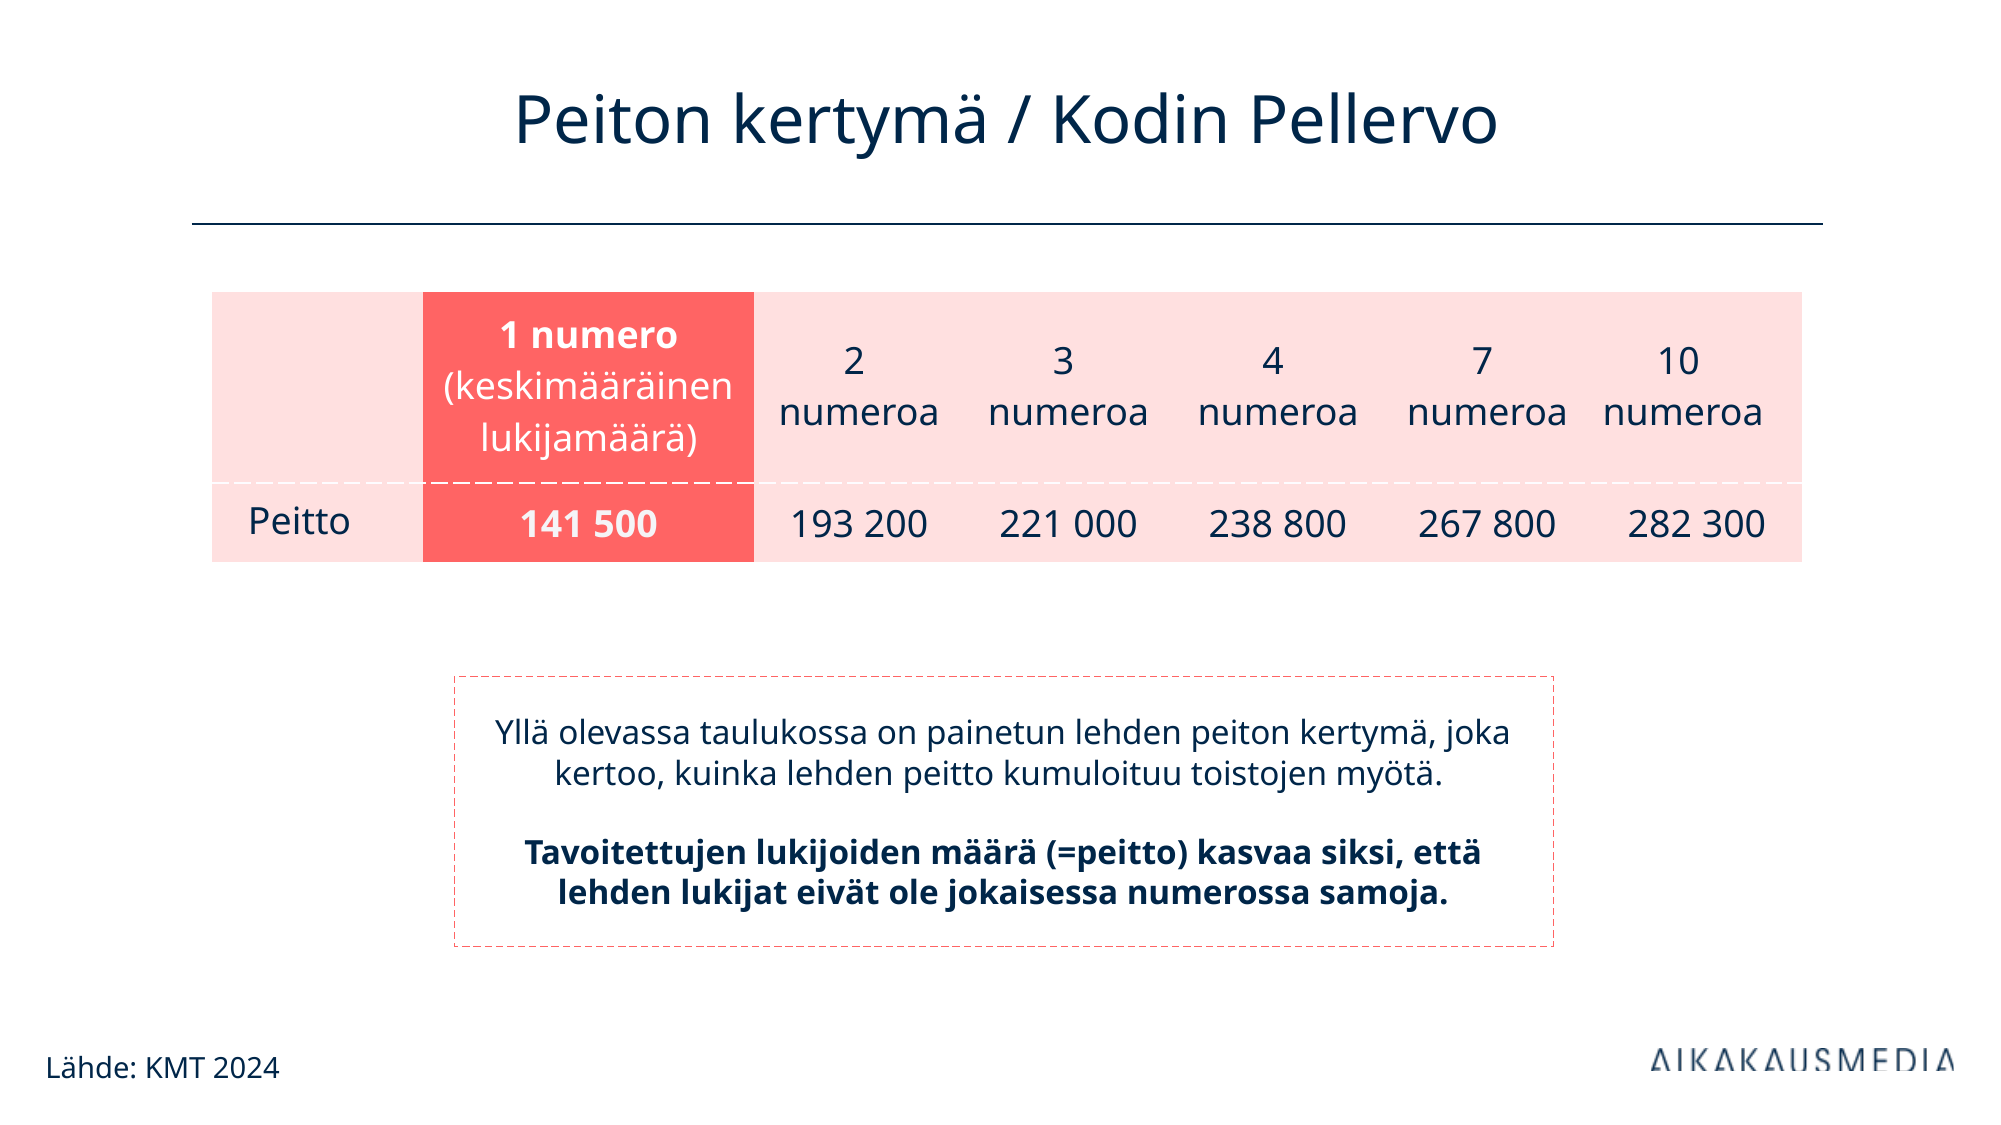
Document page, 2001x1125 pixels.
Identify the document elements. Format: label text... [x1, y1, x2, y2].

text_box Lähde: KMT 2024 [30, 1035, 354, 1090]
table_cell Peitto [212, 483, 423, 562]
table_header 7 numeroa [1383, 292, 1592, 483]
table_header [212, 292, 423, 483]
table_header 2 numeroa [754, 292, 964, 483]
table_cell 193 200 [754, 483, 964, 562]
table_header 10 numeroa [1592, 292, 1802, 483]
table_cell 282 300 [1592, 483, 1802, 562]
table_header 3 numeroa [964, 292, 1173, 483]
table_cell 221 000 [964, 483, 1173, 562]
table_cell 141 500 [423, 483, 754, 562]
table_header 4 numeroa [1173, 292, 1383, 483]
text_box Yllä olevassa taulukossa on painetun lehden peiton kertymä, joka kertoo, kuinka lehden peitto kumuloituu toistojen myötä. Tavoitettujen lukijoiden määrä (=peitto) kasvaa siksi, että lehden lukijat eivät ole jokaisessa numerossa samoja. [454, 676, 1554, 947]
table_header 1 numero (keskimääräinen lukijamäärä) [423, 292, 754, 483]
table_cell 267 800 [1383, 483, 1592, 562]
title Peiton kertymä / Kodin Pellervo [191, 20, 1823, 225]
table_cell 238 800 [1173, 483, 1383, 562]
